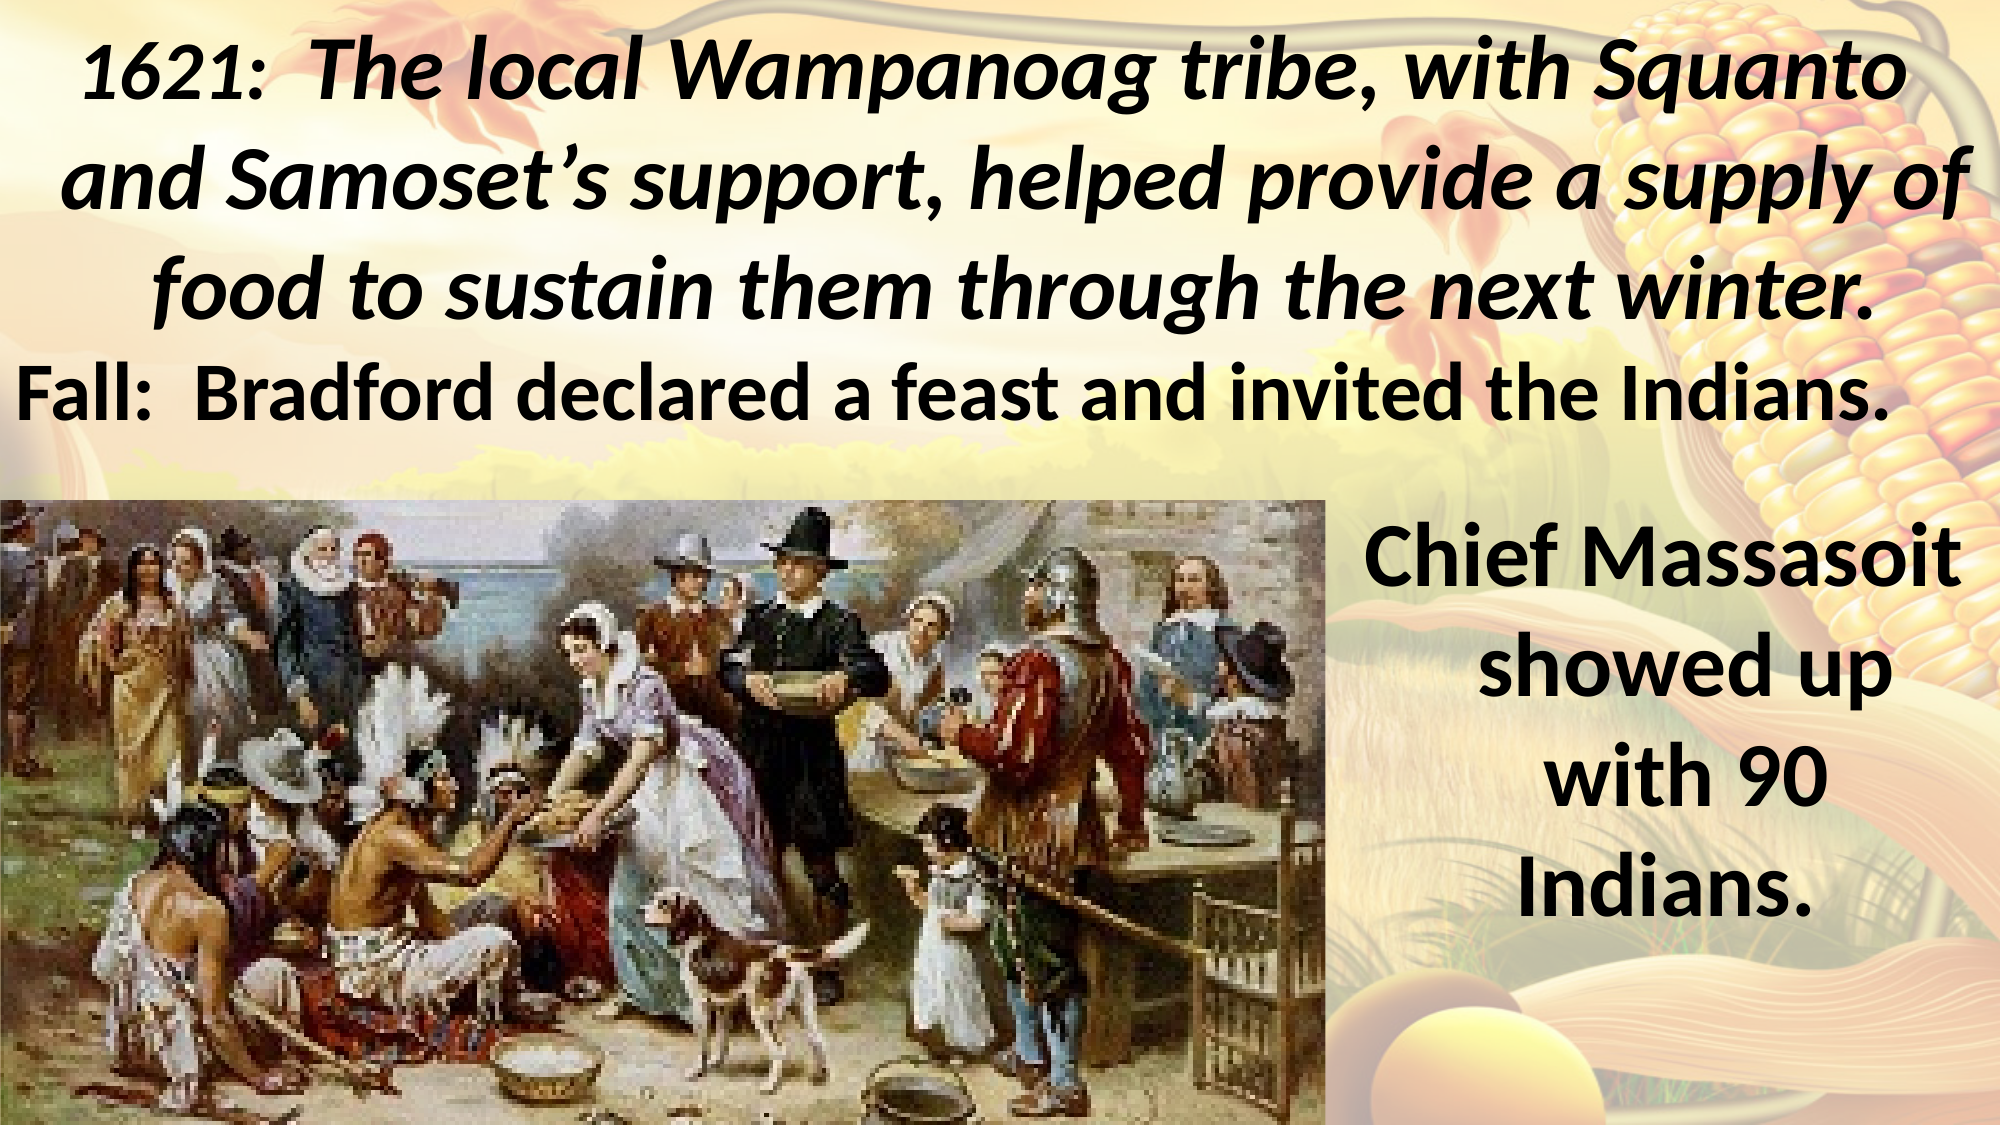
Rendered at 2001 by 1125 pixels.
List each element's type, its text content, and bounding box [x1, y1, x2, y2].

list 1621: The local Wampanoag tribe, with Squanto and Samoset’s support, helped provide a supply of food to sustain them through the next winter. Fall: Bradford declared a feast and invited the Indians. [0, 0, 1988, 500]
text_box Chief Massasoit showed up with 90 Indians. [1327, 487, 2000, 942]
picture [0, 499, 1326, 1125]
